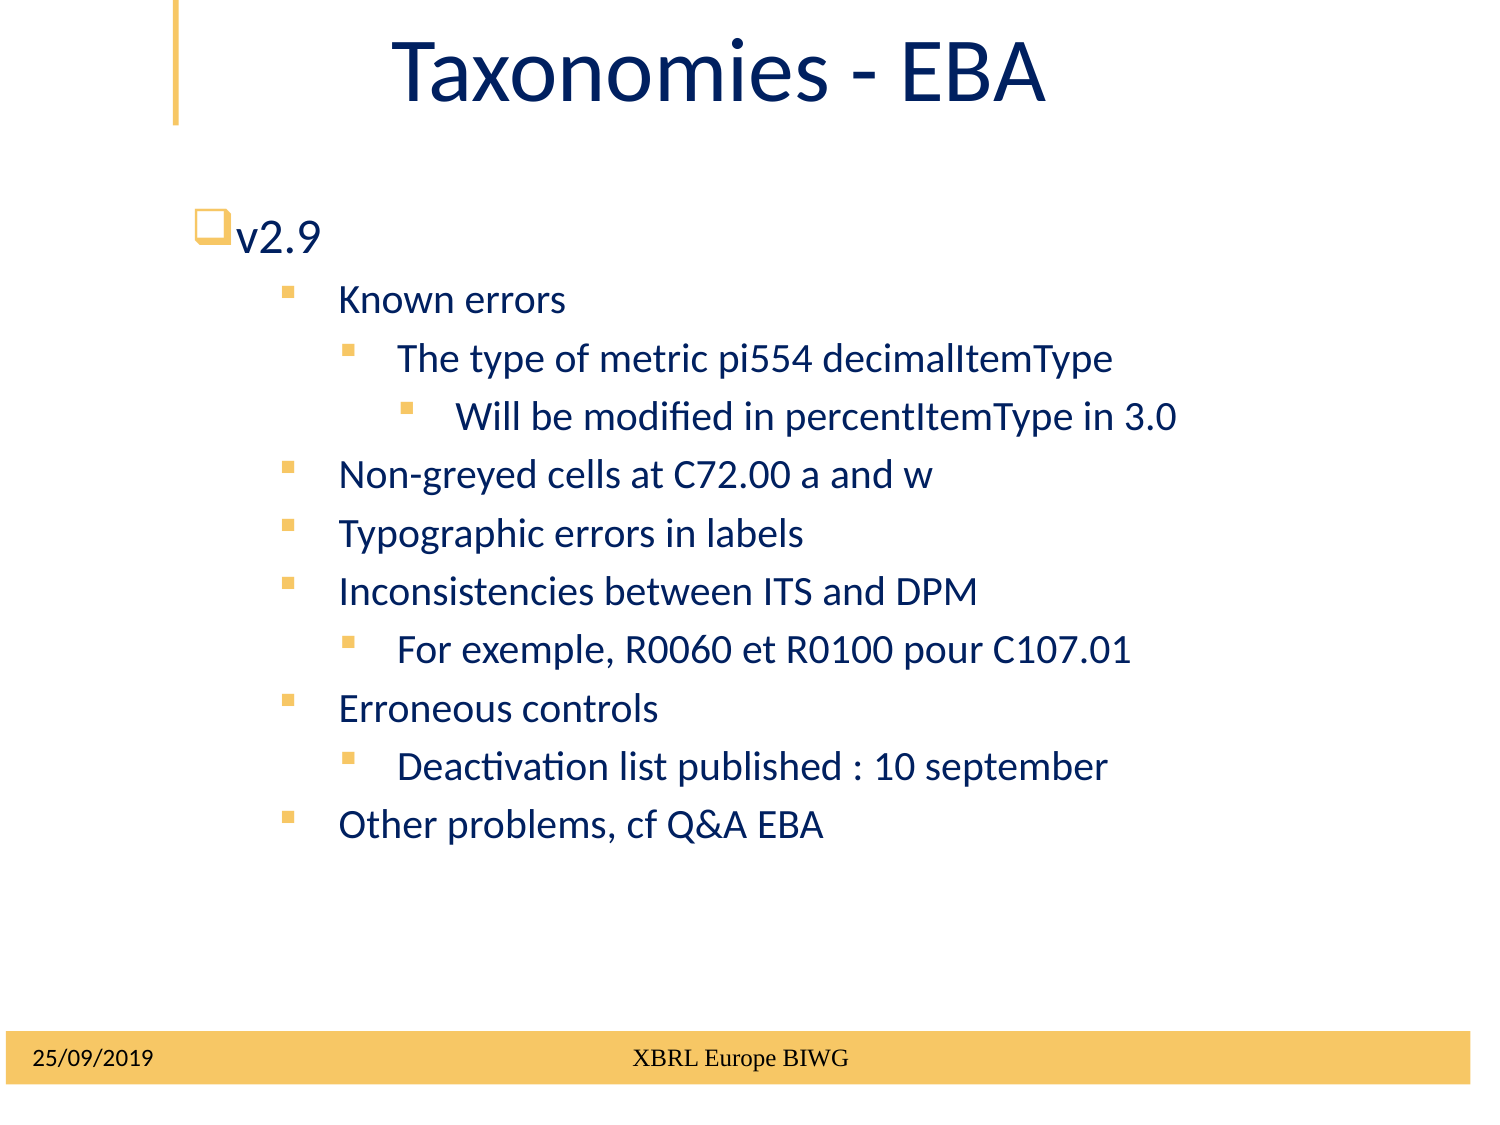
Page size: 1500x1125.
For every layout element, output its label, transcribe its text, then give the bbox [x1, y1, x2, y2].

title Taxonomies - EBA [175, 0, 1263, 129]
list v2.9 Known errors The type of metric pi554 decimalItemType Will be modified in percentItemType in 3.0 Non-greyed cells at C72.00 a and w Typographic errors in labels Inconsistencies between ITS and DPM For exemple, R0060 et R0100 pour C107.01 Erroneous controls Deactivation list published : 10 september Other problems, cf Q&A EBA [175, 196, 1263, 957]
